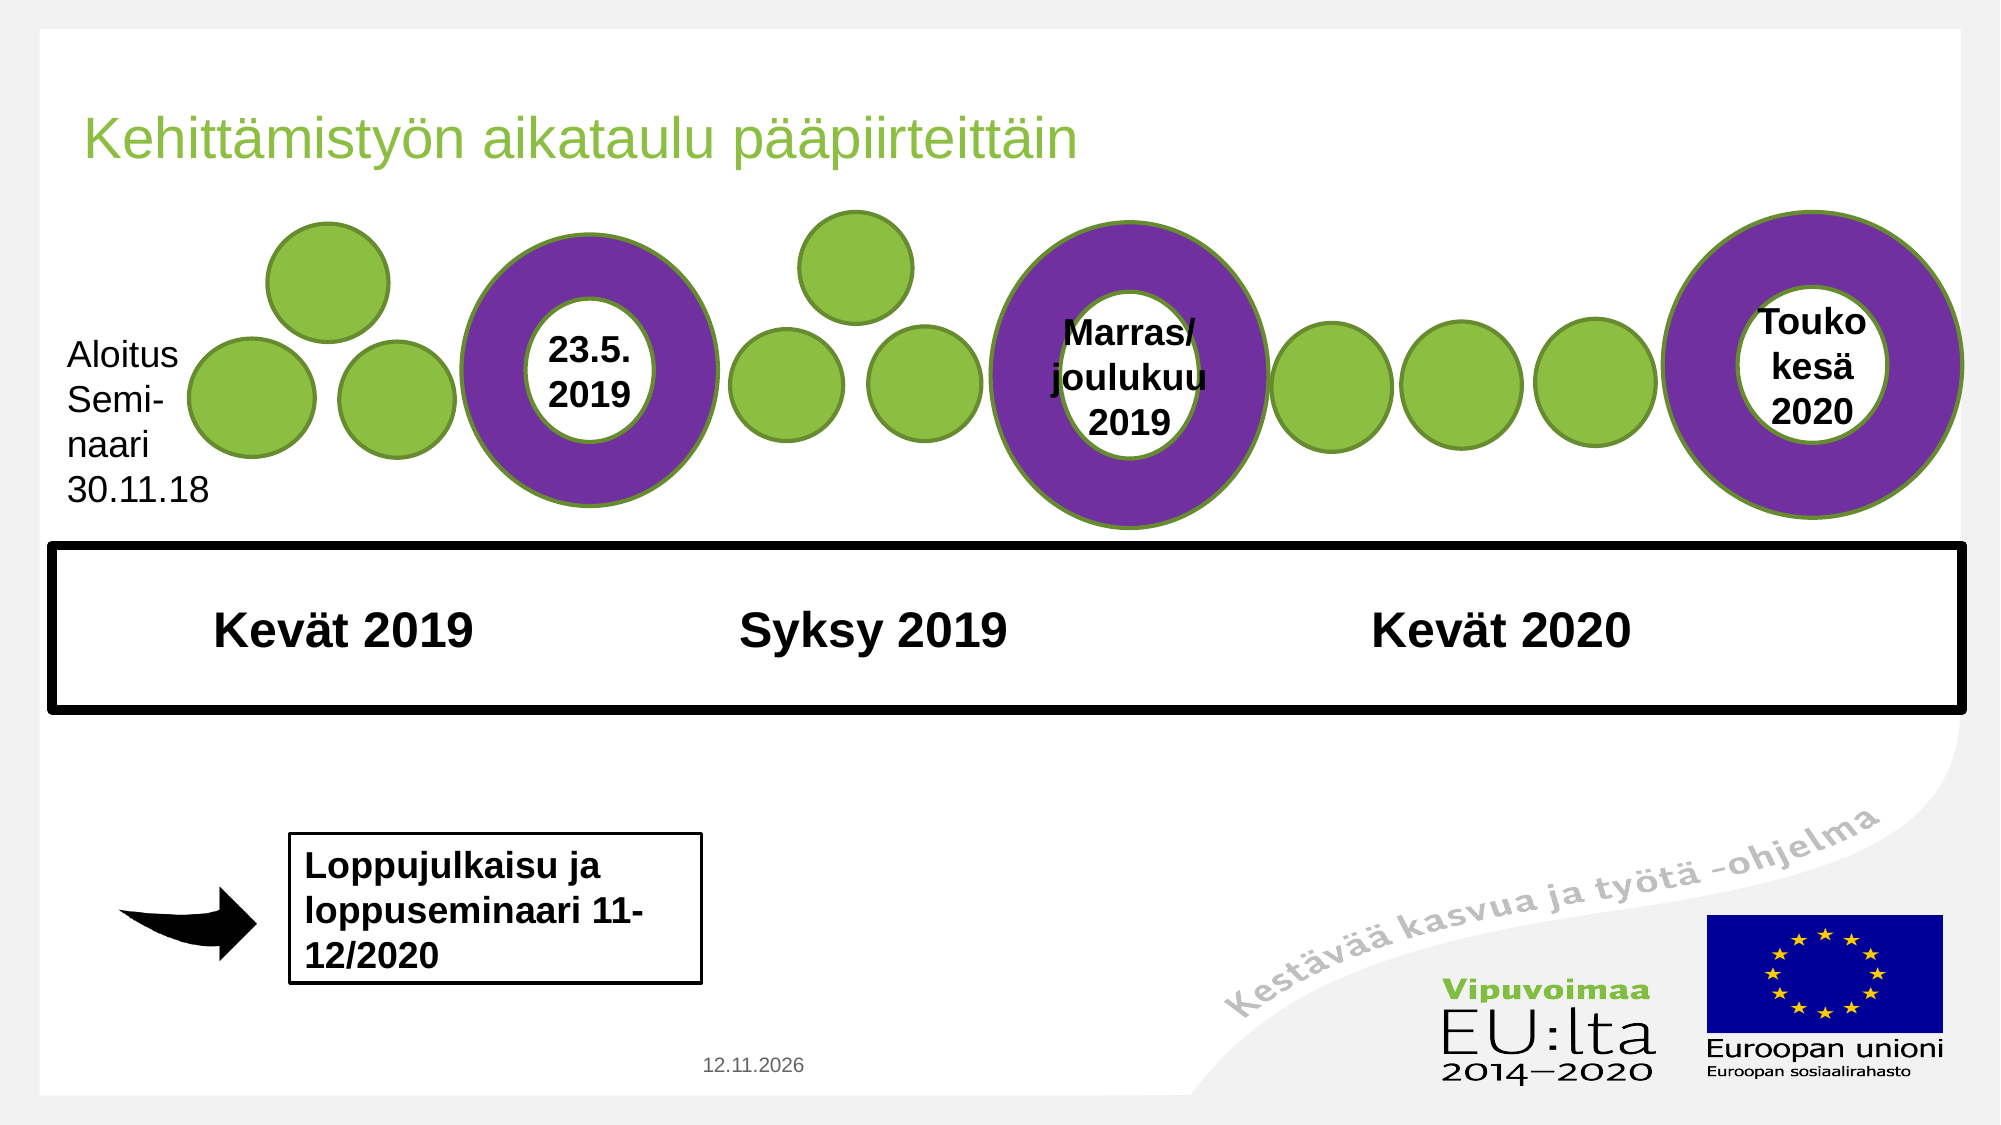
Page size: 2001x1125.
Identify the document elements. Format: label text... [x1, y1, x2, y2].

title Kehittämistyön aikataulu pääpiirteittäin [83, 100, 1882, 188]
picture [0, 0, 2000, 1125]
text_box Marras/ joulukuu 2019 [988, 220, 1271, 531]
text_box Loppujulkaisu ja loppuseminaari 11-12/2020 [289, 833, 702, 983]
text_box [866, 324, 984, 444]
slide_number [583, 1035, 820, 1094]
text_box Kevät 2019 Syksy 2019 Kevät 2020 [52, 545, 1963, 711]
text_box [1533, 316, 1658, 449]
text_box Aloitus Semi- naari 30.11.18 [52, 322, 263, 518]
text_box 23.5. 2019 [459, 232, 721, 509]
text_box [1399, 319, 1524, 451]
text_box [727, 327, 846, 444]
text_box [186, 336, 317, 460]
text_box [1269, 320, 1395, 454]
text_box [337, 339, 457, 460]
text_box [797, 209, 915, 327]
text_box Touko kesä 2020 [1660, 209, 1965, 520]
text_box [265, 221, 391, 345]
